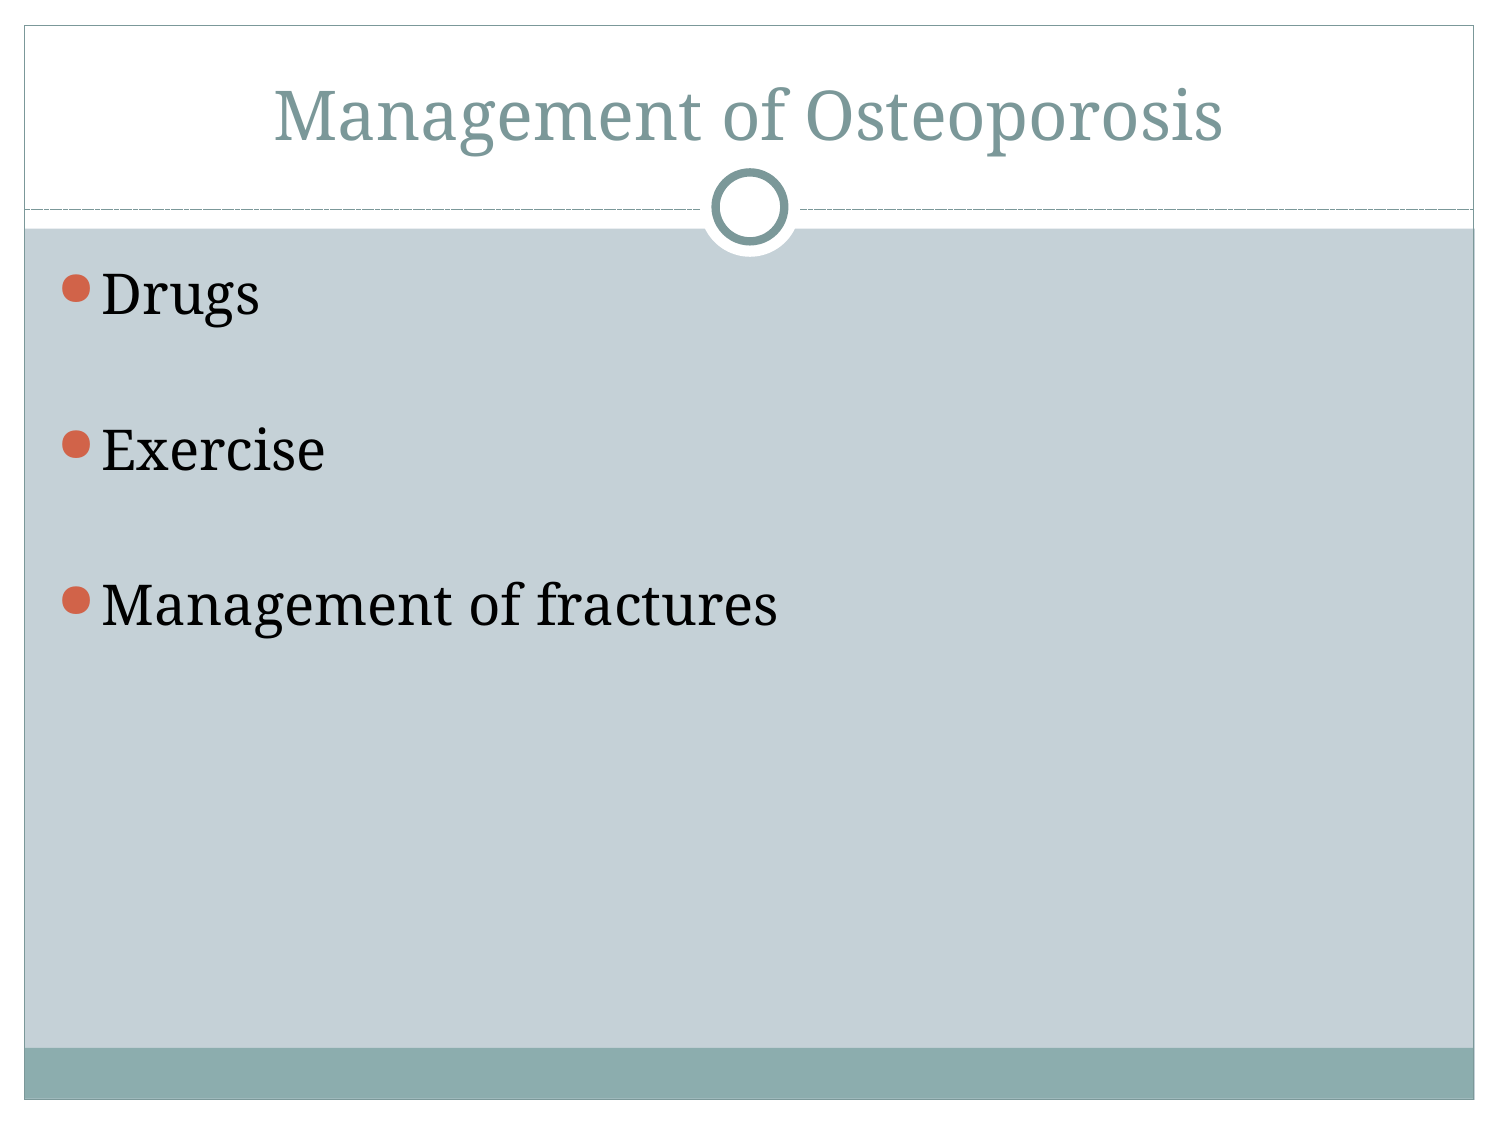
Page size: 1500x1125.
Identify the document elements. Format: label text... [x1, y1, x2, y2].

title Management of Osteoporosis [48, 36, 1450, 163]
list Drugs Exercise Management of fractures [48, 249, 1446, 1001]
